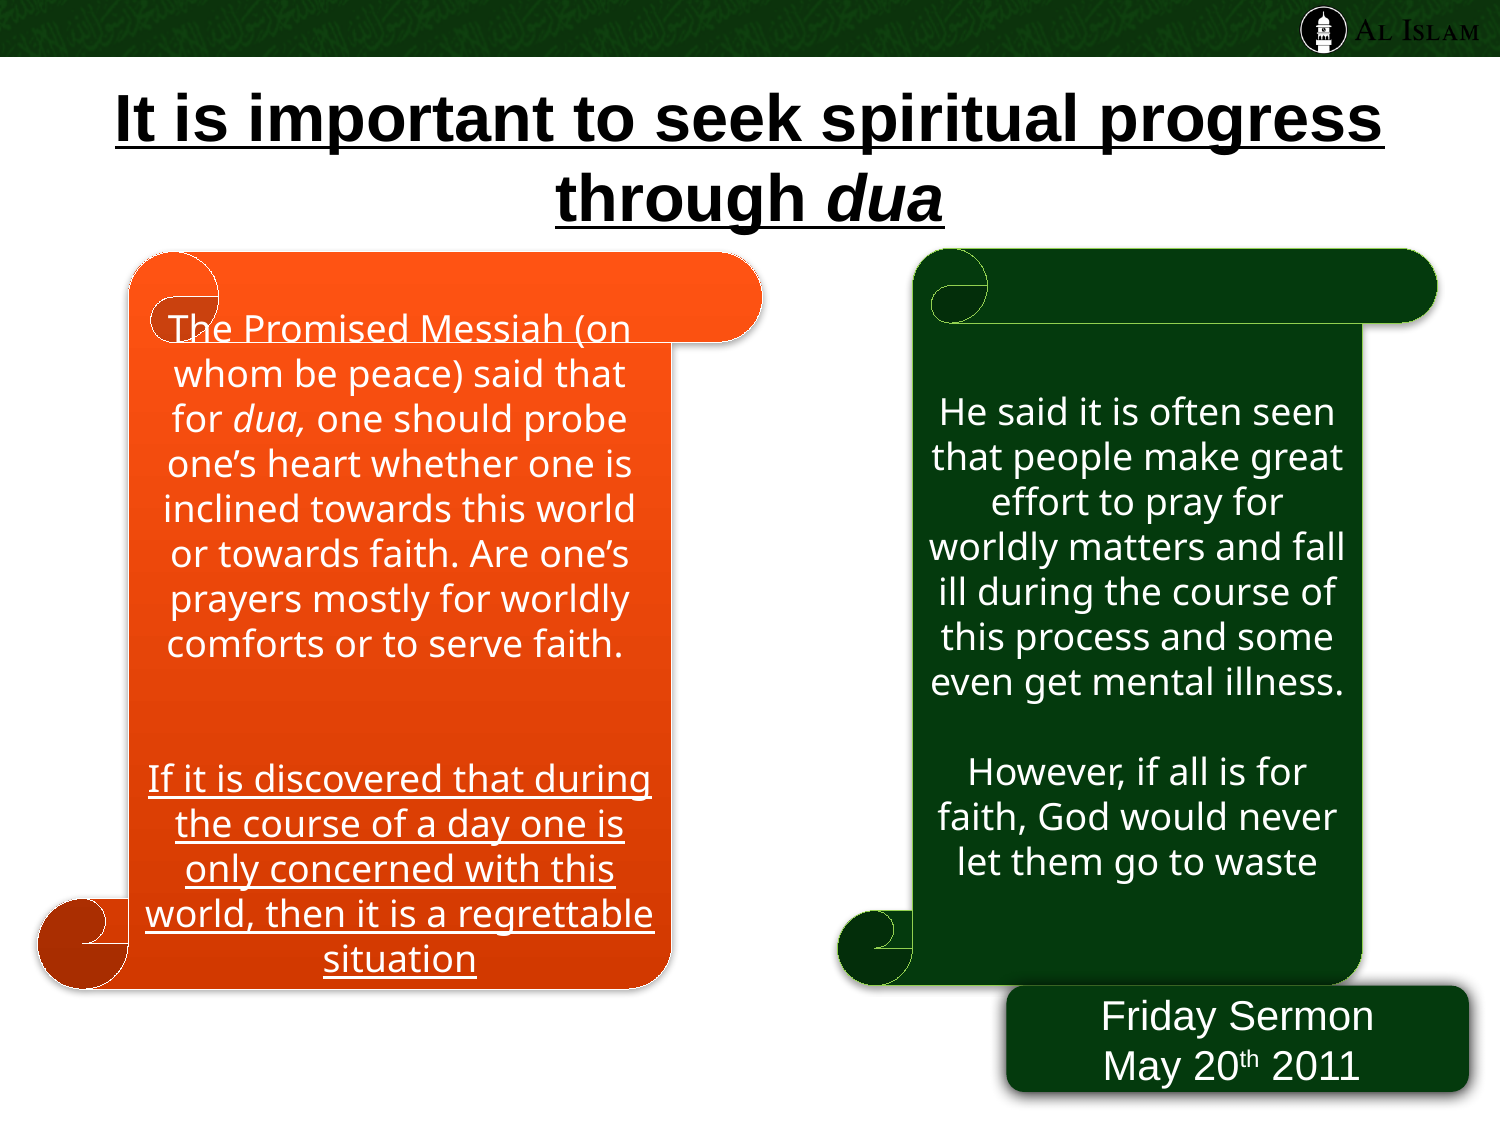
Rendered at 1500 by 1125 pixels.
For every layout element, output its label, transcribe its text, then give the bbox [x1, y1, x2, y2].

text_box He said it is often seen that people make great effort to pray for worldly matters and fall ill during the course of this process and some even get mental illness. However, if all is for faith, God would never let them go to waste [837, 248, 1438, 986]
title It is important to seek spiritual progress through dua [74, 74, 1426, 226]
text_box Friday Sermon May 20th 2011 [1004, 983, 1472, 1095]
text_box The Promised Messiah (on whom be peace) said that for dua, one should probe one’s heart whether one is inclined towards this world or towards faith. Are one’s prayers mostly for worldly comforts or to serve faith. If it is discovered that during the course of a day one is only concerned with this world, then it is a regrettable situation [37, 251, 763, 990]
picture [0, 0, 1500, 57]
